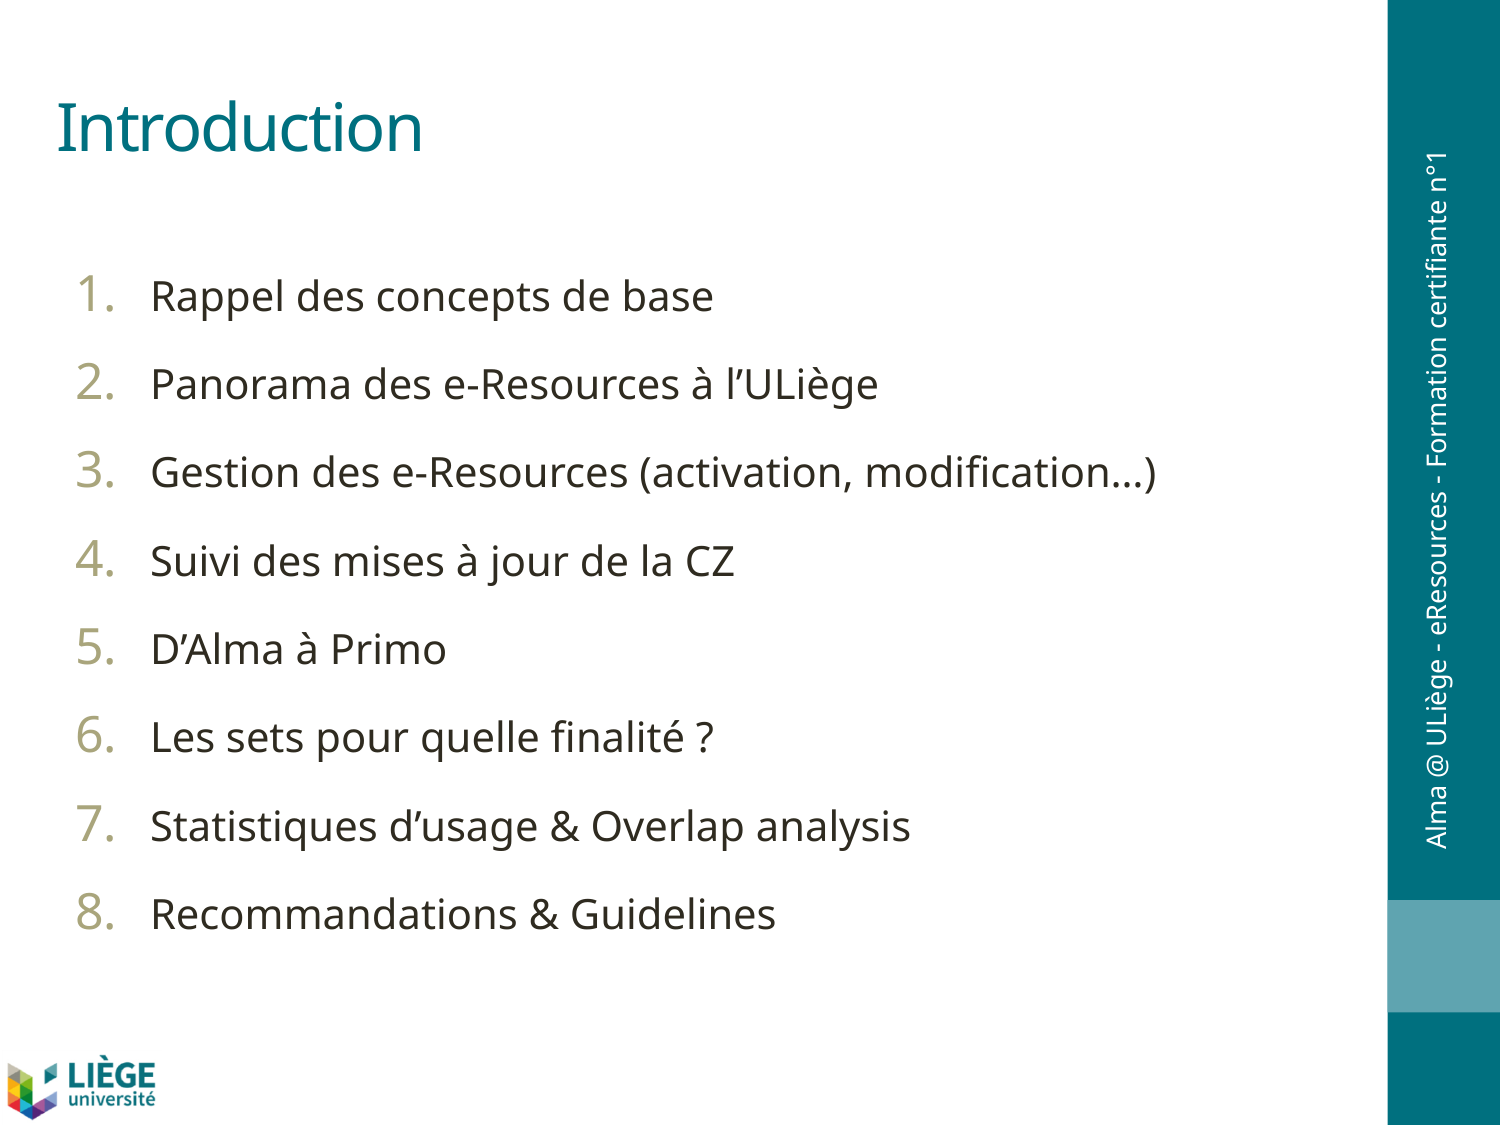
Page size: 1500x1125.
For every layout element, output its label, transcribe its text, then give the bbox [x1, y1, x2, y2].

picture [2, 1050, 162, 1125]
footer Alma @ ULiège - eResources - Formation certifiante n°1 [1411, 31, 1472, 865]
list Rappel des concepts de base Panorama des e-Resources à l’ULiège Gestion des e-Resources (activation, modification…) Suivi des mises à jour de la CZ D’Alma à Primo Les sets pour quelle finalité ? Statistiques d’usage & Overlap analysis Recommandations & Guidelines [41, 231, 1353, 1050]
title Introduction [41, 30, 1353, 219]
